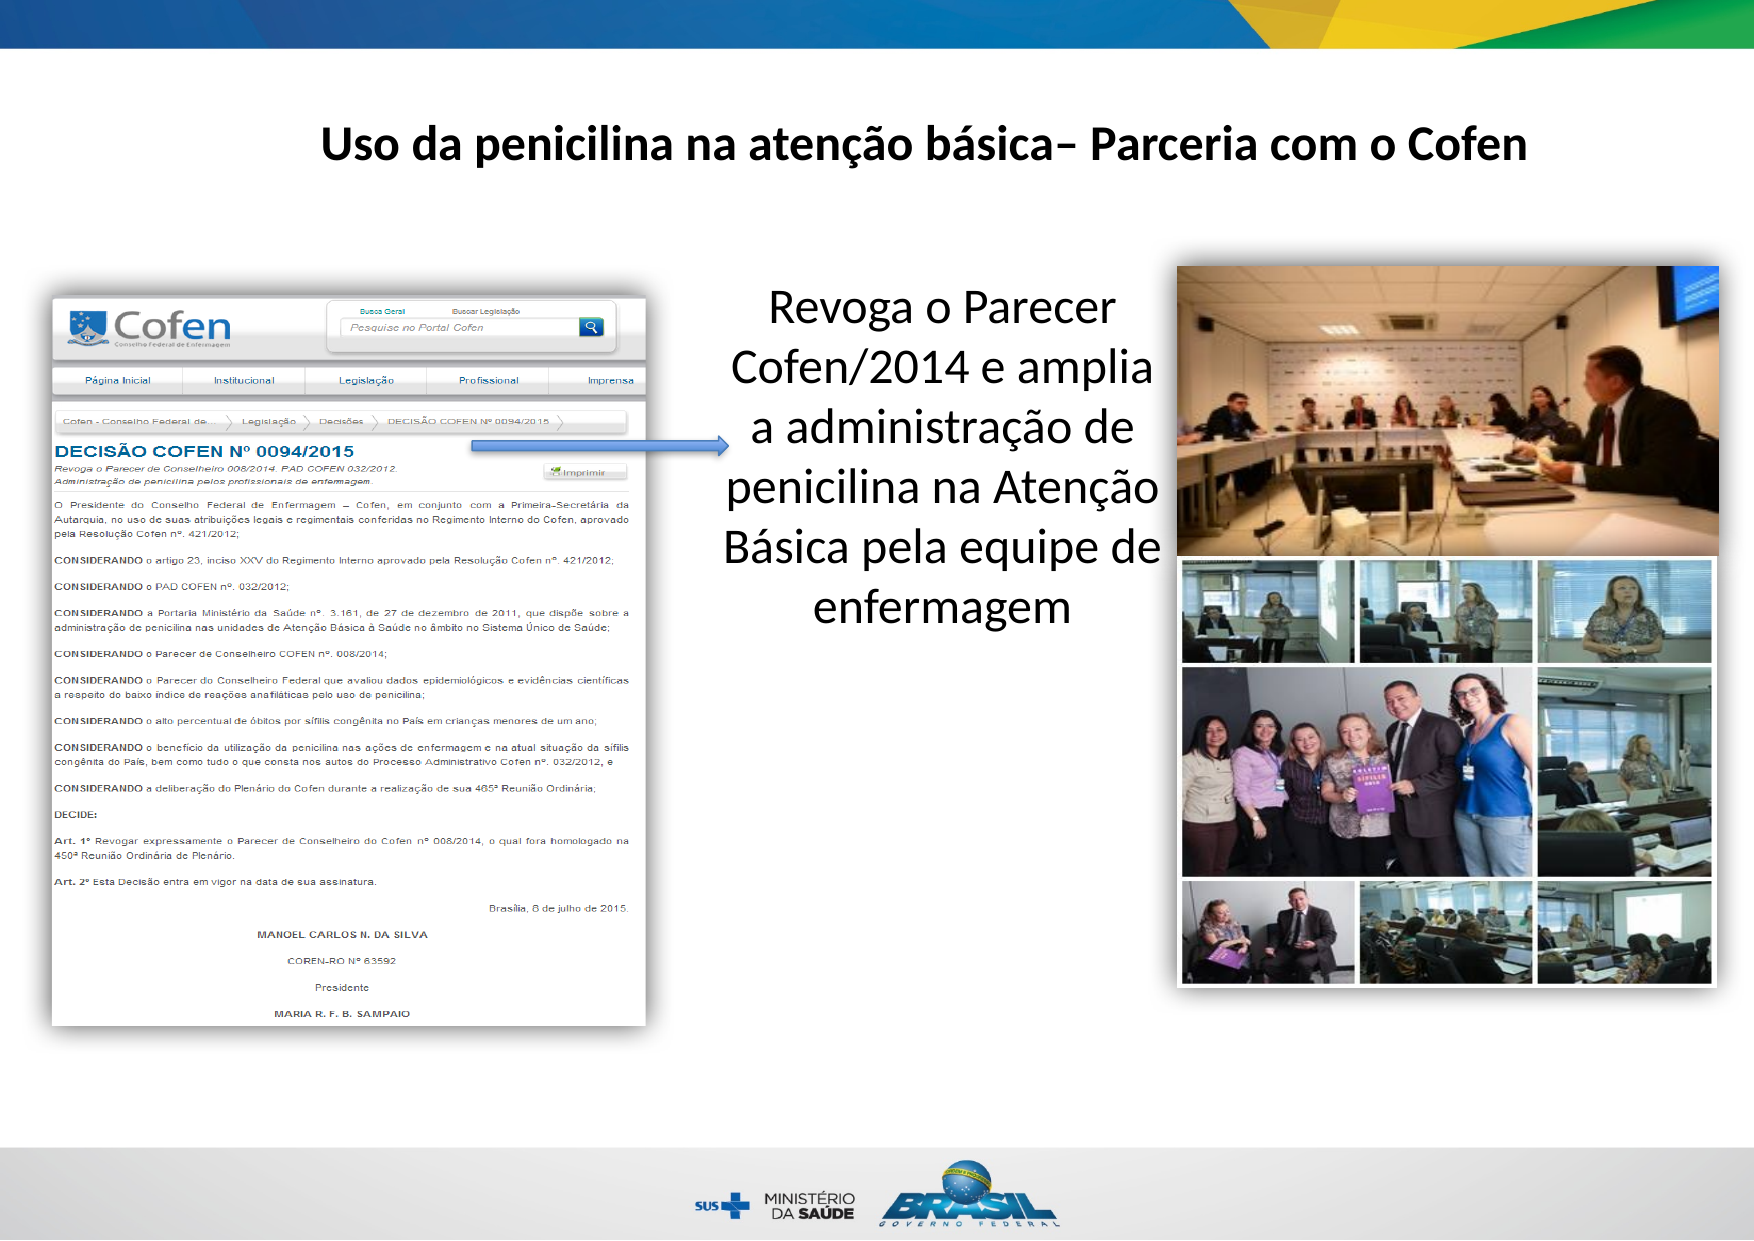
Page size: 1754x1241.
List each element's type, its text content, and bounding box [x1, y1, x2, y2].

text_box Revoga o Parecer Cofen/2014 e amplia a administração de penicilina na Atenção Básica pela equipe de enfermagem [707, 266, 1175, 641]
text_box [650, 435, 729, 457]
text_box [1177, 265, 1719, 989]
picture [0, 0, 1754, 1240]
text_box Uso da penicilina na atenção básica– Parceria com o Cofen [305, 103, 1580, 224]
